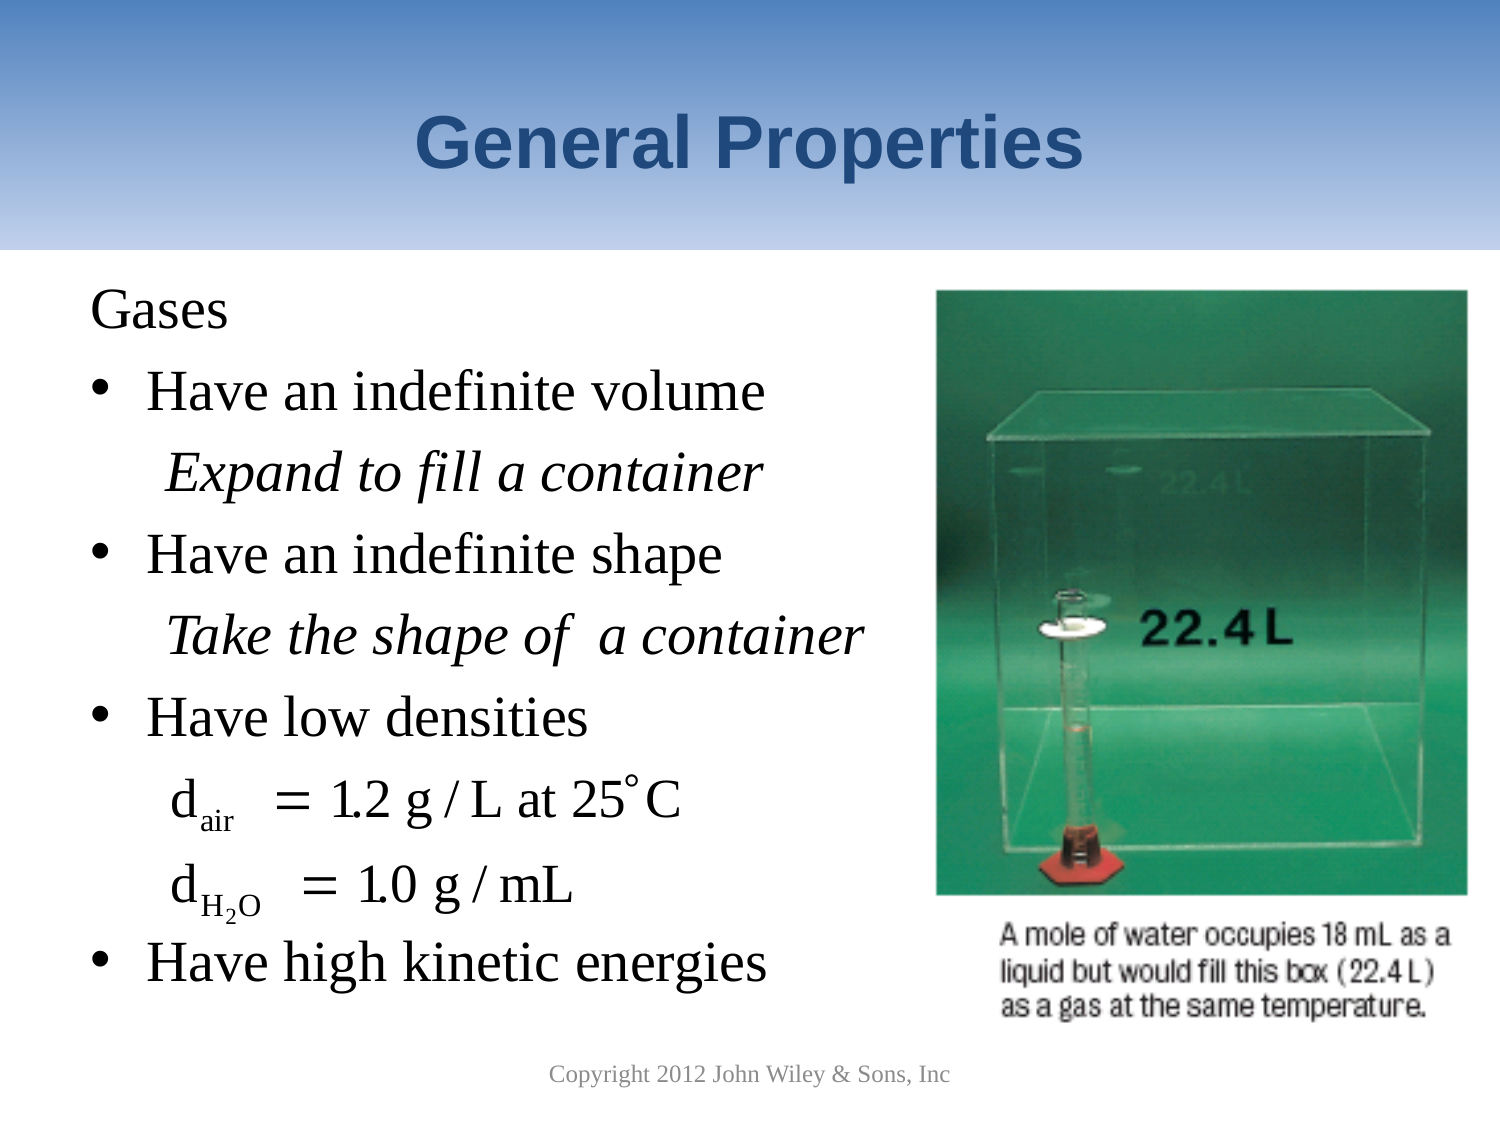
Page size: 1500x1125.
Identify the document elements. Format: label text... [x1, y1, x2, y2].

picture [887, 262, 1500, 1053]
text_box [162, 762, 693, 938]
title General Properties [74, 44, 1426, 233]
list Gases Have an indefinite volume Expand to fill a container Have an indefinite shape Take the shape of a container Have low densities Have high kinetic energies [74, 262, 885, 1006]
footer Copyright 2012 John Wiley & Sons, Inc [512, 1042, 988, 1103]
